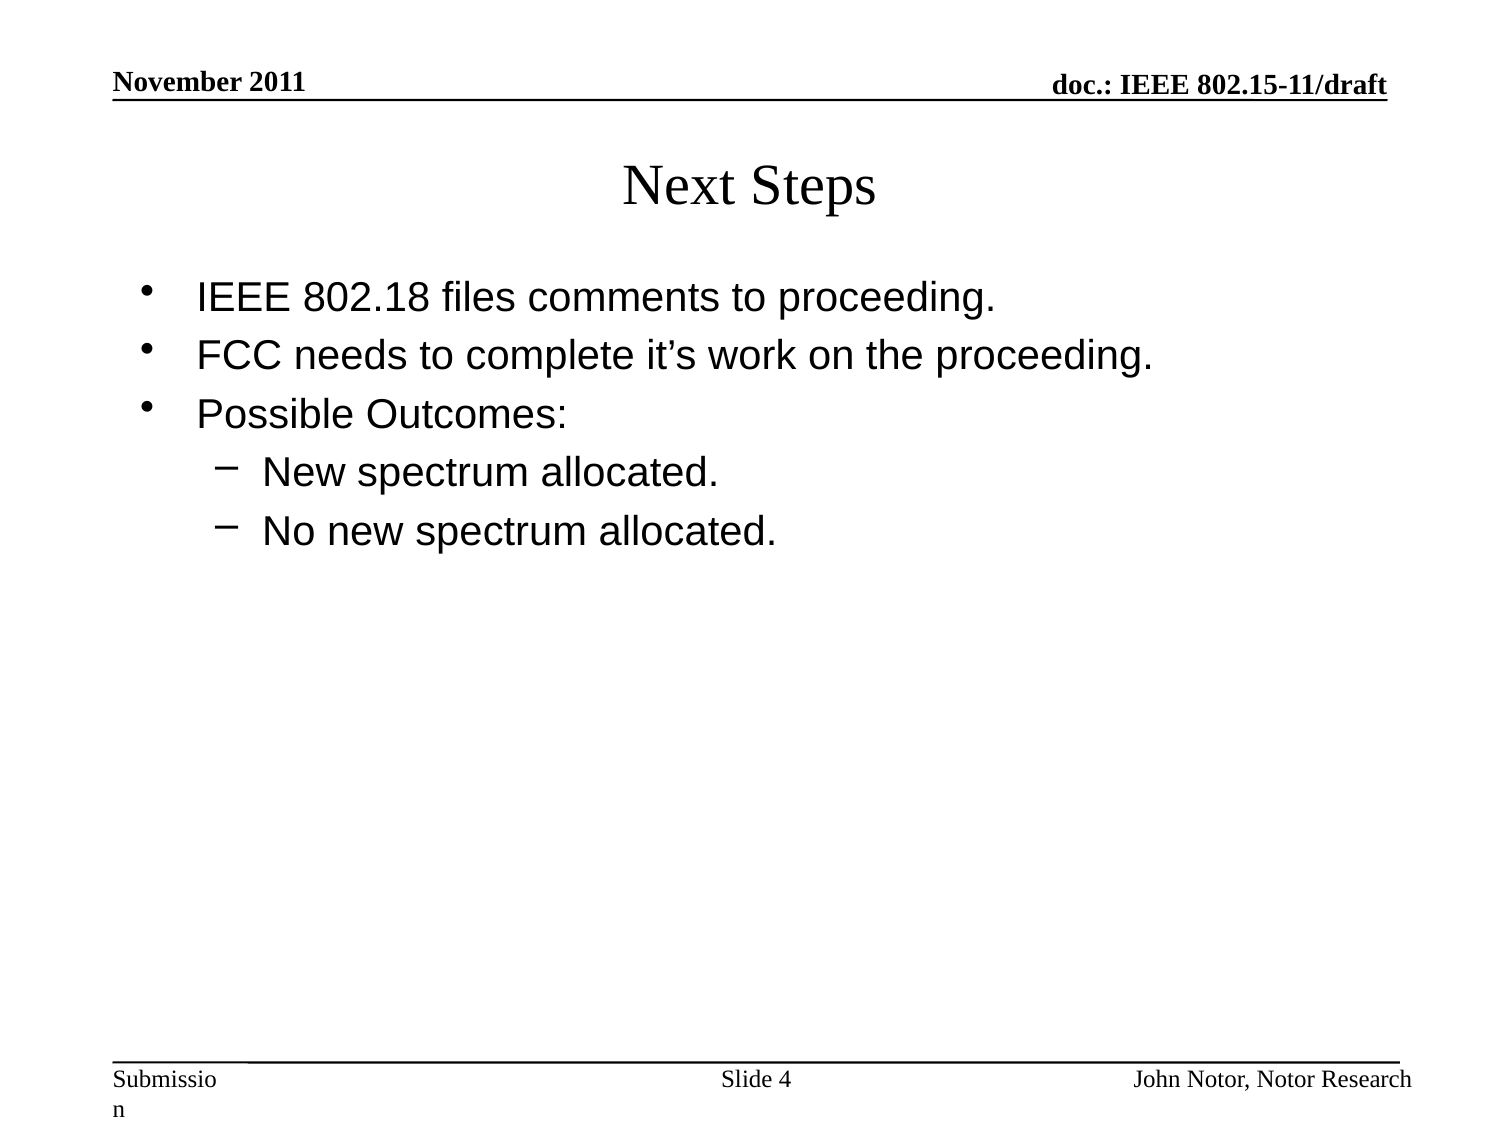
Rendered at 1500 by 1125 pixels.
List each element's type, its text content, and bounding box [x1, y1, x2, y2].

footer John Notor, Notor Research [899, 1061, 1413, 1093]
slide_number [112, 61, 376, 98]
slide_number Slide 4 [712, 1061, 800, 1093]
title Next Steps [112, 112, 1388, 251]
list IEEE 802.18 files comments to proceeding. FCC needs to complete it’s work on the proceeding. Possible Outcomes: New spectrum allocated. No new spectrum allocated. [124, 262, 1401, 938]
